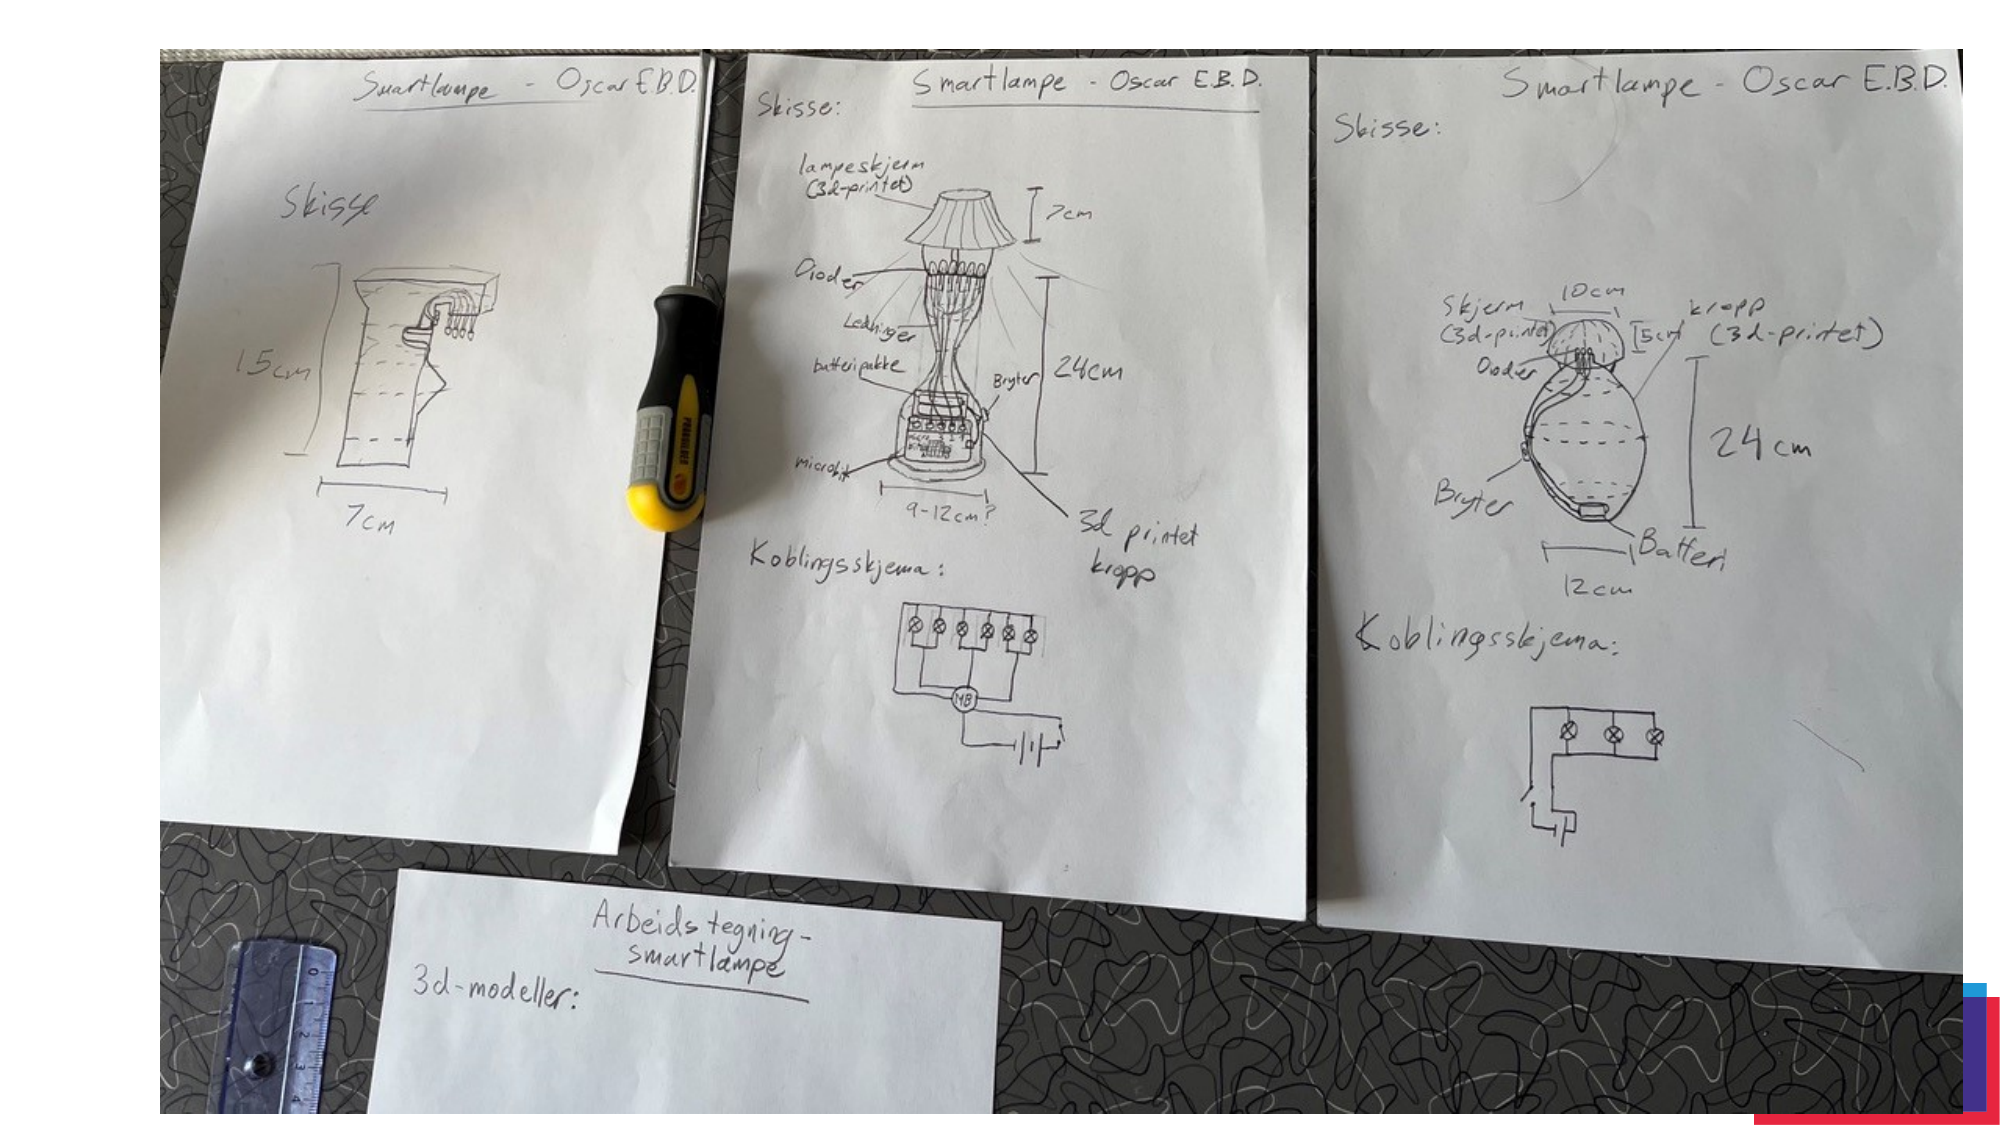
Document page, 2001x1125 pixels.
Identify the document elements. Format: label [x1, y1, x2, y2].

picture [160, 48, 2000, 1125]
